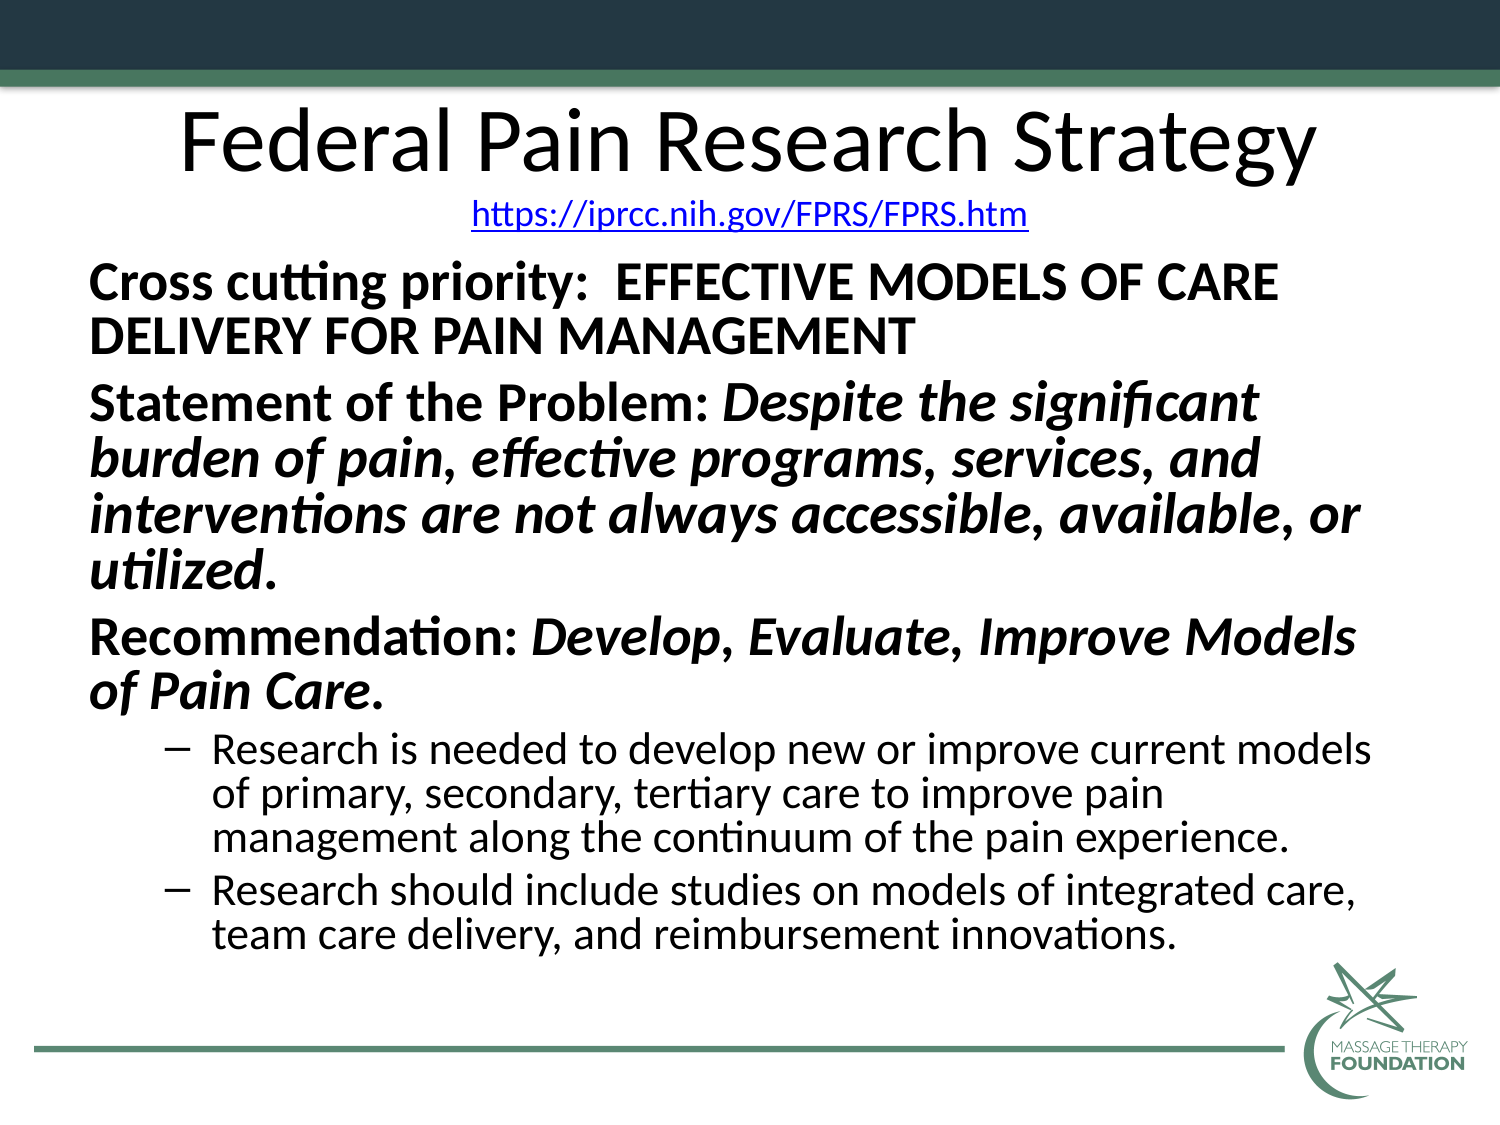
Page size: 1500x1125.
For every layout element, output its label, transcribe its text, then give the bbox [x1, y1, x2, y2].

text_box Cross cutting priority: EFFECTIVE MODELS OF CARE DELIVERY FOR PAIN MANAGEMENT Statement of the Problem: Despite the significant burden of pain, effective programs, services, and interventions are not always accessible, available, or utilized. Recommendation: Develop, Evaluate, Improve Models of Pain Care. Research is needed to develop new or improve current models of primary, secondary, tertiary care to improve pain management along the continuum of the pain experience. Research should include studies on models of integrated care, team care delivery, and reimbursement innovations. [74, 249, 1425, 966]
title Federal Pain Research Strategy https://iprcc.nih.gov/FPRS/FPRS.htm [75, 45, 1425, 249]
picture [0, 942, 1500, 1125]
